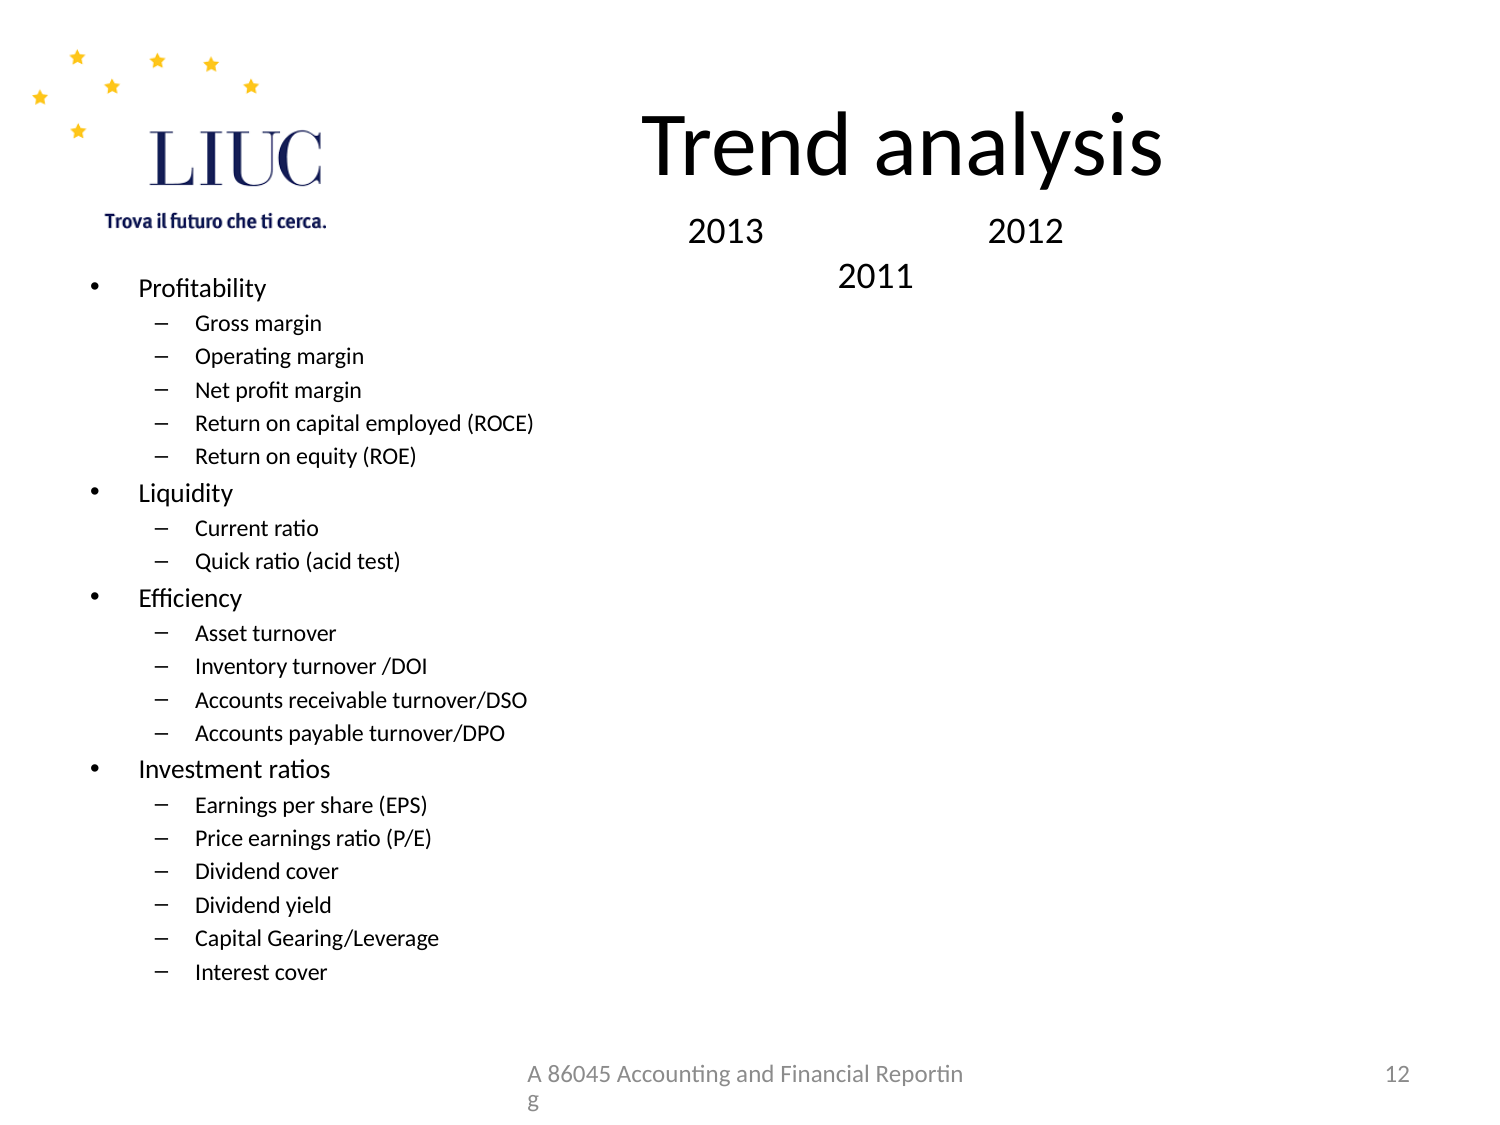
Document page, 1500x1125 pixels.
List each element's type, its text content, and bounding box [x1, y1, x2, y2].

text_box 2013 2012 2011 [672, 198, 1255, 304]
title Trend analysis [381, 45, 1425, 233]
slide_number 12 [1074, 1042, 1425, 1103]
list Profitability Gross margin Operating margin Net profit margin Return on capital employed (ROCE) Return on equity (ROE) Liquidity Current ratio Quick ratio (acid test) Efficiency Asset turnover Inventory turnover /DOI Accounts receivable turnover/DSO Accounts payable turnover/DPO Investment ratios Earnings per share (EPS) Price earnings ratio (P/E) Dividend cover Dividend yield Capital Gearing/Leverage Interest cover [75, 262, 1425, 1005]
footer A 86045 Accounting and Financial Reporting [512, 1042, 988, 1103]
picture [32, 33, 326, 229]
